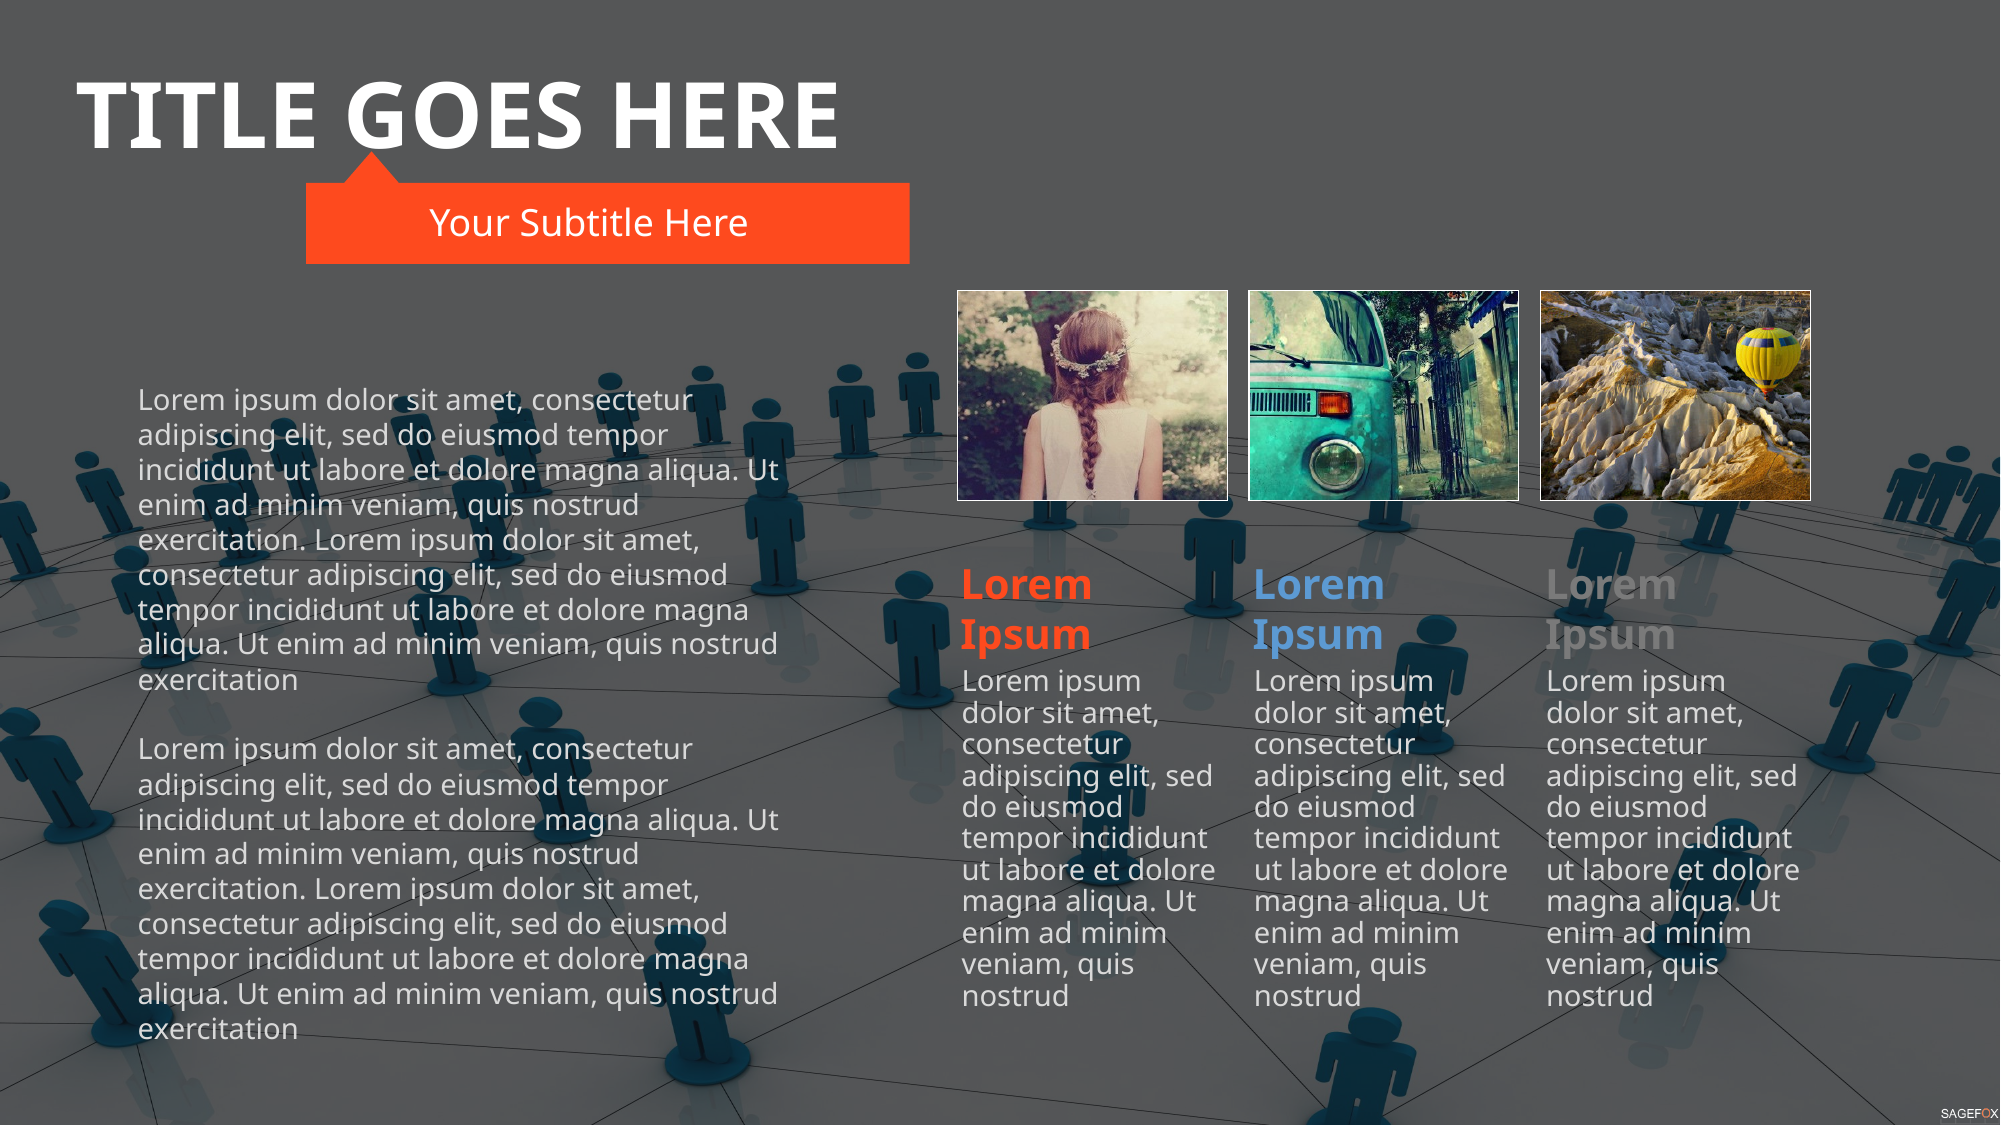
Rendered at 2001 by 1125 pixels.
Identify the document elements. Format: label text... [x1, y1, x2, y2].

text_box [945, 550, 1223, 1000]
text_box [1237, 550, 1515, 1000]
text_box [956, 290, 1228, 502]
text_box Lorem ipsum dolor sit amet, consectetur adipiscing elit, sed do eiusmod tempor incididunt ut labore et dolore magna aliqua. Ut enim ad minim veniam, quis nostrud exercitation. Lorem ipsum dolor sit amet, consectetur adipiscing elit, sed do eiusmod tempor incididunt ut labore et dolore magna aliqua. Ut enim ad minim veniam, quis nostrud exercitation Lorem ipsum dolor sit amet, consectetur adipiscing elit, sed do eiusmod tempor incididunt ut labore et dolore magna aliqua. Ut enim ad minim veniam, quis nostrud exercitation. Lorem ipsum dolor sit amet, consectetur adipiscing elit, sed do eiusmod tempor incididunt ut labore et dolore magna aliqua. Ut enim ad minim veniam, quis nostrud exercitation [122, 373, 798, 1125]
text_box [1530, 550, 1807, 1000]
text_box [1540, 290, 1812, 502]
text_box TITLE GOES HERE [60, 49, 965, 175]
picture [1940, 0, 2001, 1125]
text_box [306, 151, 910, 264]
text_box [1248, 290, 1520, 502]
